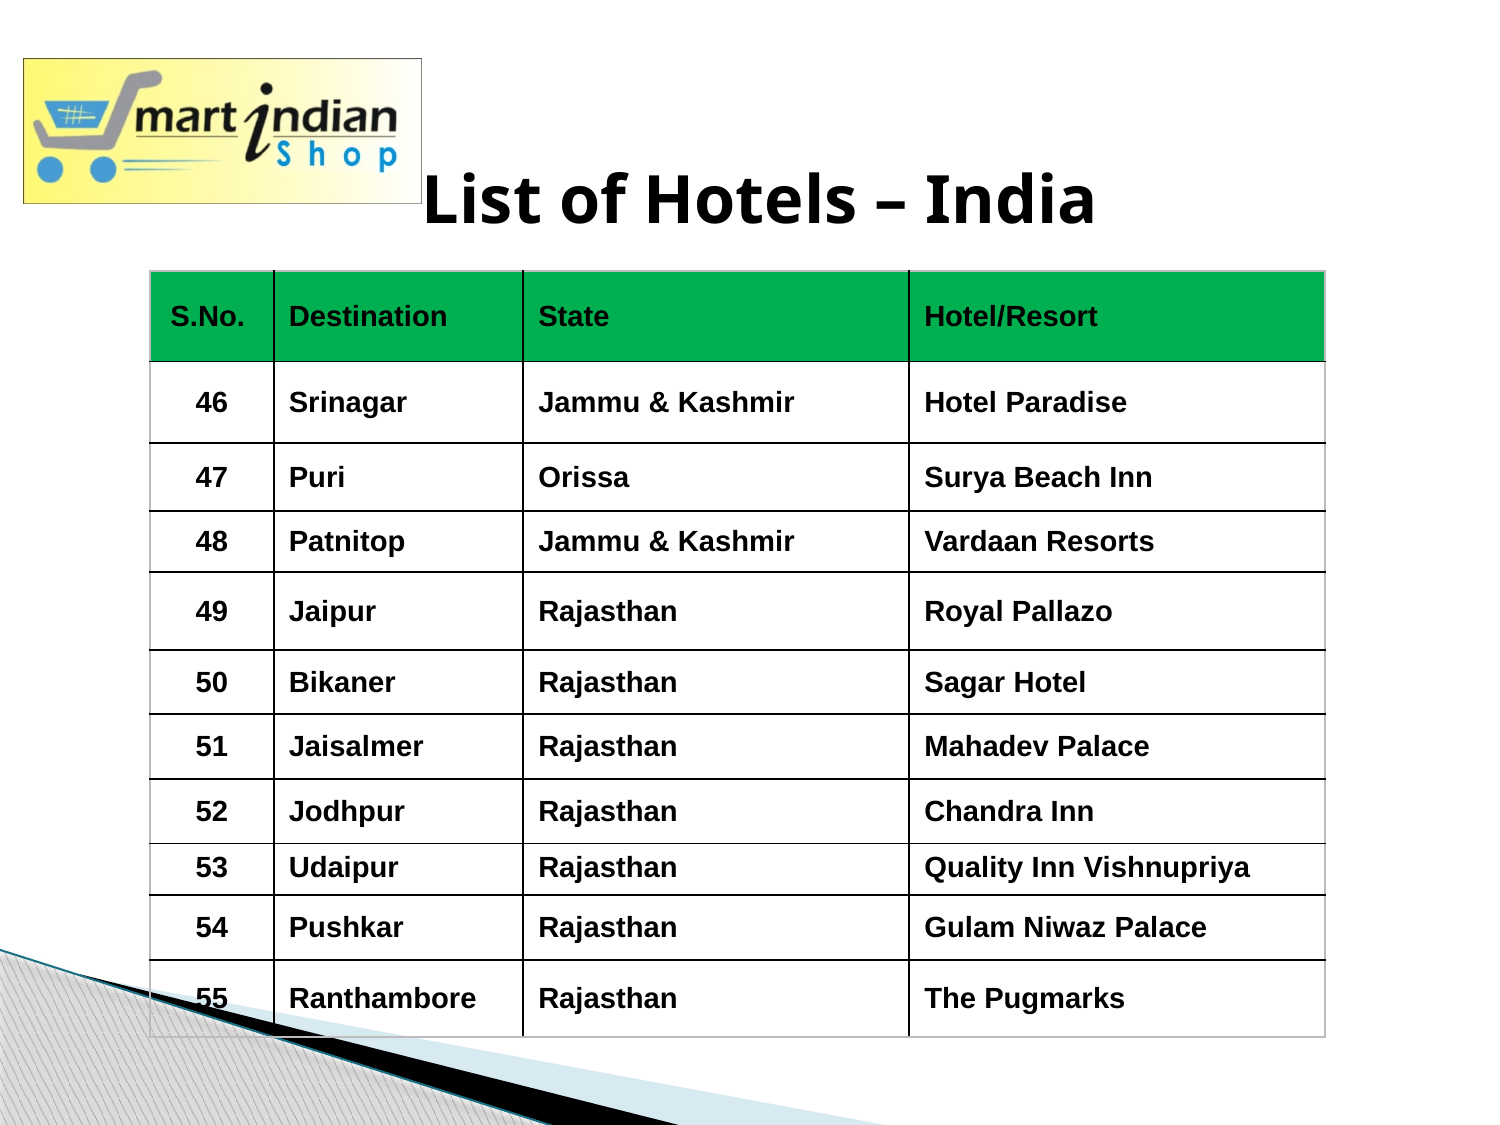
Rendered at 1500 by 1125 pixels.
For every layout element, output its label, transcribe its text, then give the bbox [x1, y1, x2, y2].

table_cell Hotel Paradise [910, 362, 1324, 442]
table_header S.No. [151, 272, 273, 361]
table_cell Rajasthan [524, 961, 908, 1036]
table_cell Bikaner [275, 651, 522, 713]
table_cell 55 [151, 961, 273, 1036]
table_cell Udaipur [275, 844, 522, 894]
table_cell 51 [151, 715, 273, 778]
table_cell Jammu & Kashmir [524, 362, 908, 442]
table_cell Srinagar [275, 362, 522, 442]
table_cell Jodhpur [275, 780, 522, 843]
table_cell Rajasthan [524, 651, 908, 713]
table_cell 46 [151, 362, 273, 442]
table_cell Sagar Hotel [910, 651, 1324, 713]
table_cell 54 [151, 896, 273, 959]
table_cell Ranthambore [275, 961, 522, 1036]
table_header Hotel/Resort [910, 272, 1324, 361]
table_cell Rajasthan [524, 573, 908, 649]
table_cell 48 [151, 512, 273, 571]
table_cell 47 [151, 444, 273, 510]
table_cell Jaipur [275, 573, 522, 649]
table_cell Rajasthan [524, 715, 908, 778]
table_cell Patnitop [275, 512, 522, 571]
table_cell Quality Inn Vishnupriya [910, 844, 1324, 894]
table_cell Surya Beach Inn [910, 444, 1324, 510]
table_cell Royal Pallazo [910, 573, 1324, 649]
table_cell 50 [151, 651, 273, 713]
table_cell Chandra Inn [910, 780, 1324, 843]
table_cell Orissa [524, 444, 908, 510]
table_cell Rajasthan [524, 844, 908, 894]
table_cell Vardaan Resorts [910, 512, 1324, 571]
text_box List of Hotels – India [337, 149, 1200, 245]
table_cell Rajasthan [524, 896, 908, 959]
table_cell Puri [275, 444, 522, 510]
table_cell 52 [151, 780, 273, 843]
table_cell 49 [151, 573, 273, 649]
table_cell Mahadev Palace [910, 715, 1324, 778]
table_cell 53 [151, 844, 273, 894]
table_cell Pushkar [275, 896, 522, 959]
table_header State [524, 272, 908, 361]
table_cell Rajasthan [524, 780, 908, 843]
table_cell Jammu & Kashmir [524, 512, 908, 571]
picture [23, 58, 423, 204]
table_cell Jaisalmer [275, 715, 522, 778]
table_cell Gulam Niwaz Palace [910, 896, 1324, 959]
table_header Destination [275, 272, 522, 361]
table_cell The Pugmarks [910, 961, 1324, 1036]
